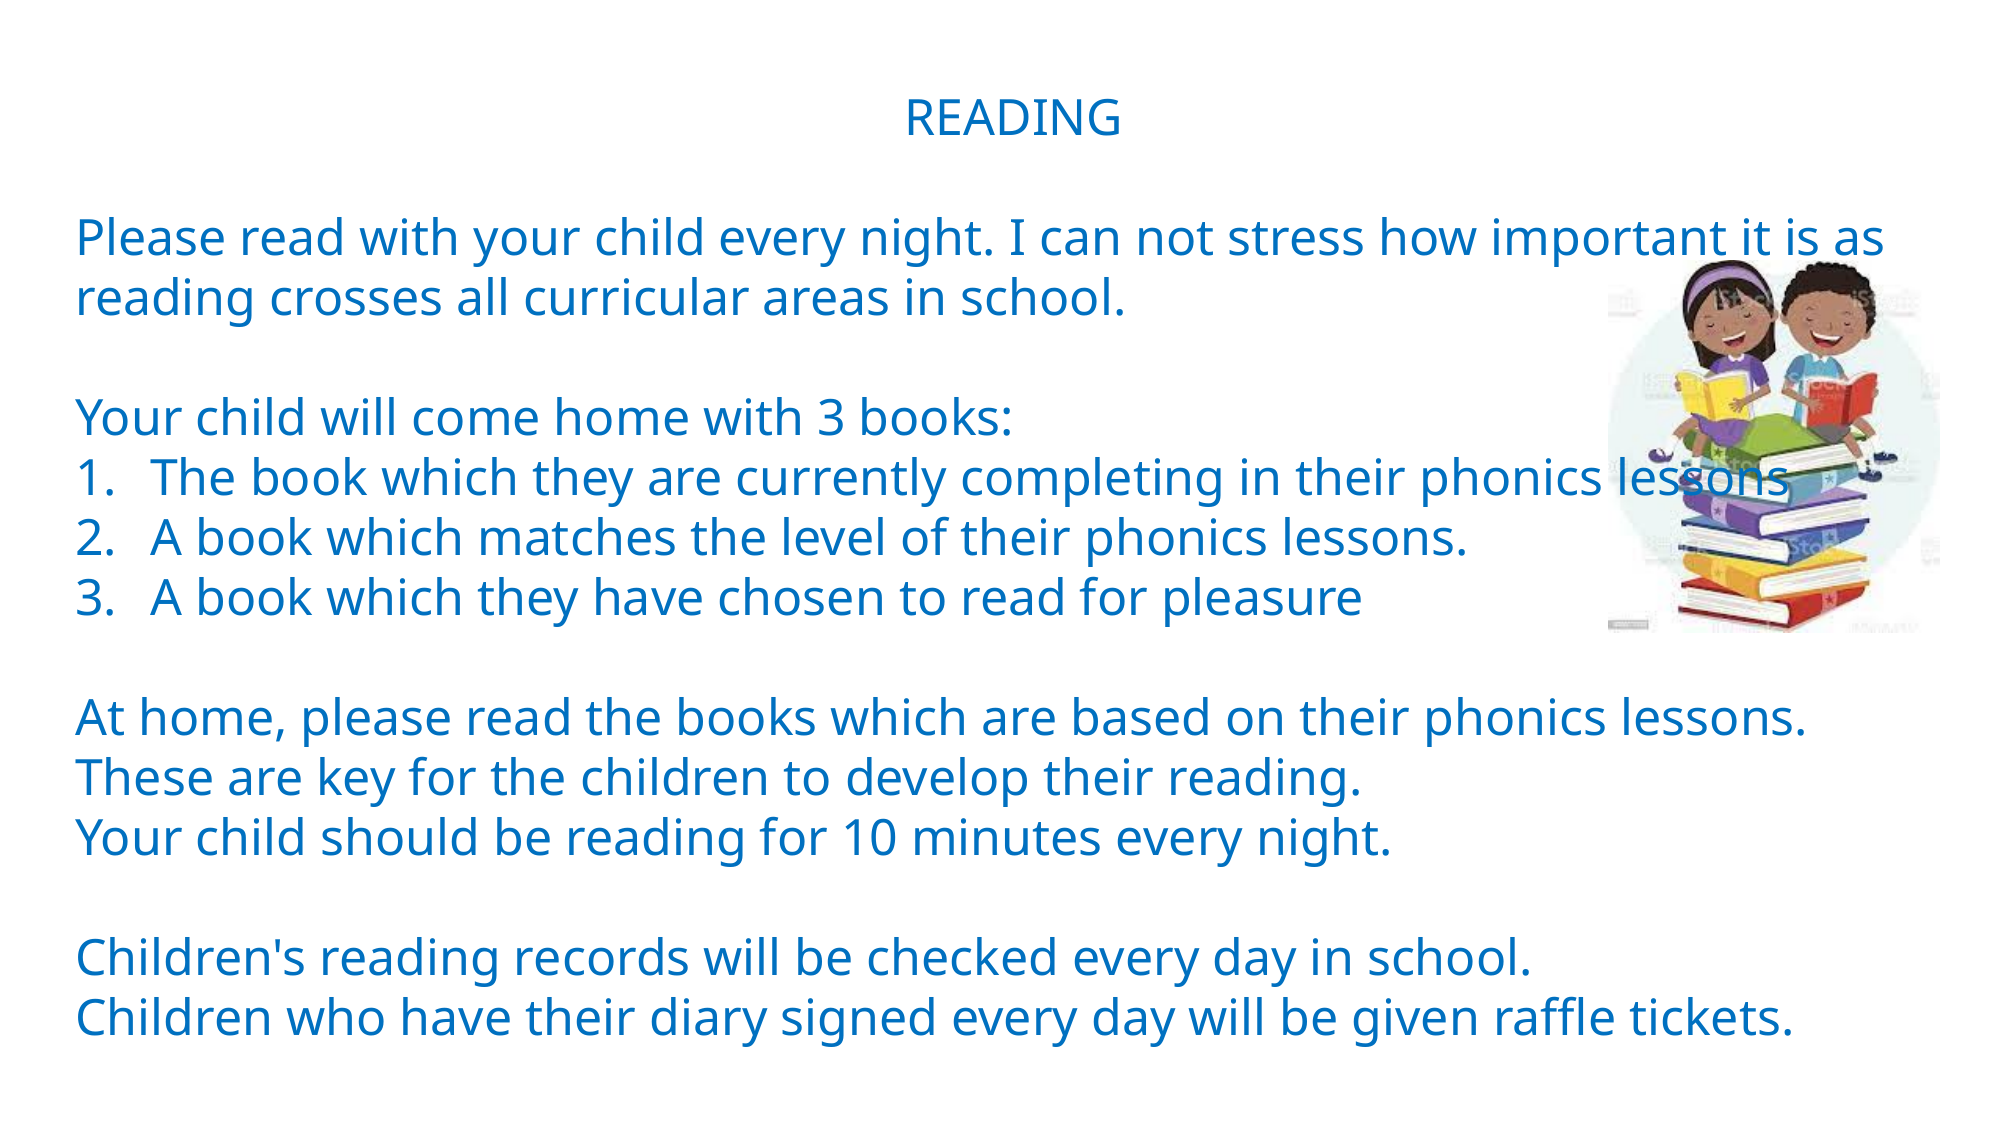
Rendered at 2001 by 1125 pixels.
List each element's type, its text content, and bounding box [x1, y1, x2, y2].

text_box READING Please read with your child every night. I can not stress how important it is as reading crosses all curricular areas in school. Your child will come home with 3 books: The book which they are currently completing in their phonics lessons A book which matches the level of their phonics lessons. A book which they have chosen to read for pleasure At home, please read the books which are based on their phonics lessons. These are key for the children to develop their reading. Your child should be reading for 10 minutes every night. Children's reading records will be checked every day in school. Children who have their diary signed every day will be given raffle tickets. [60, 78, 1968, 1054]
picture [1608, 260, 1940, 633]
